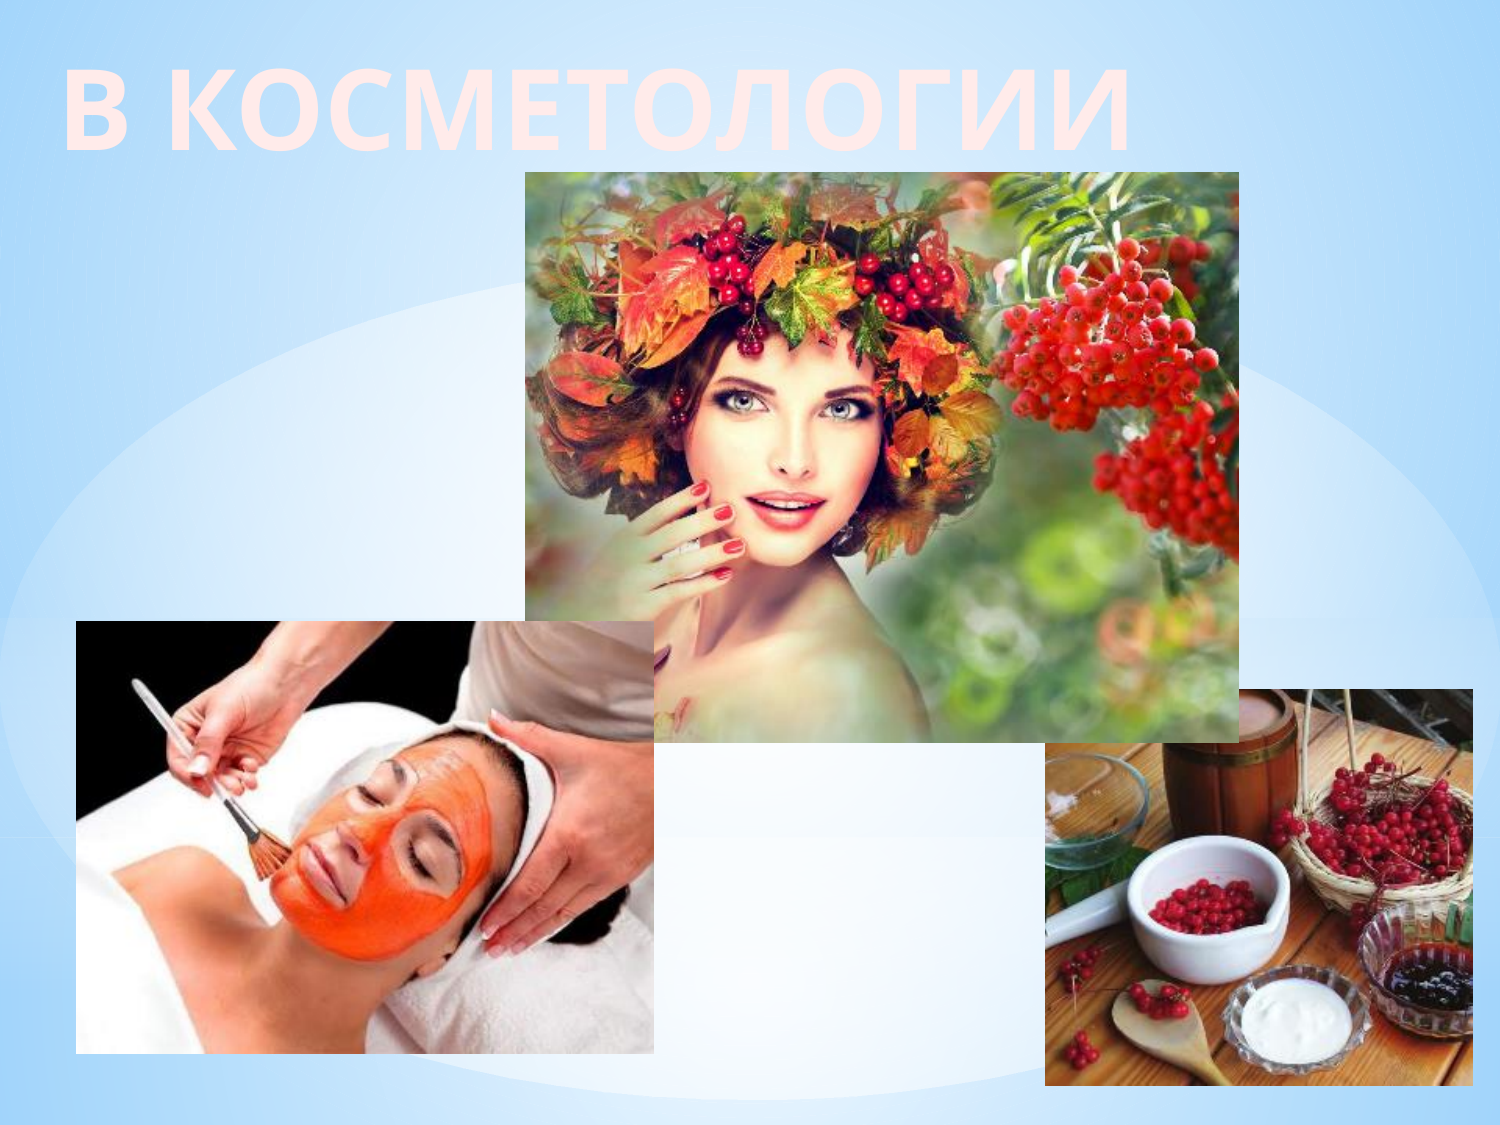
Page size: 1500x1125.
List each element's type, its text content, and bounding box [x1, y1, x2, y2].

picture [1045, 688, 1474, 1086]
text_box В КОСМЕТОЛОГИИ [42, 30, 1153, 181]
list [525, 172, 1239, 743]
picture [76, 621, 654, 1054]
